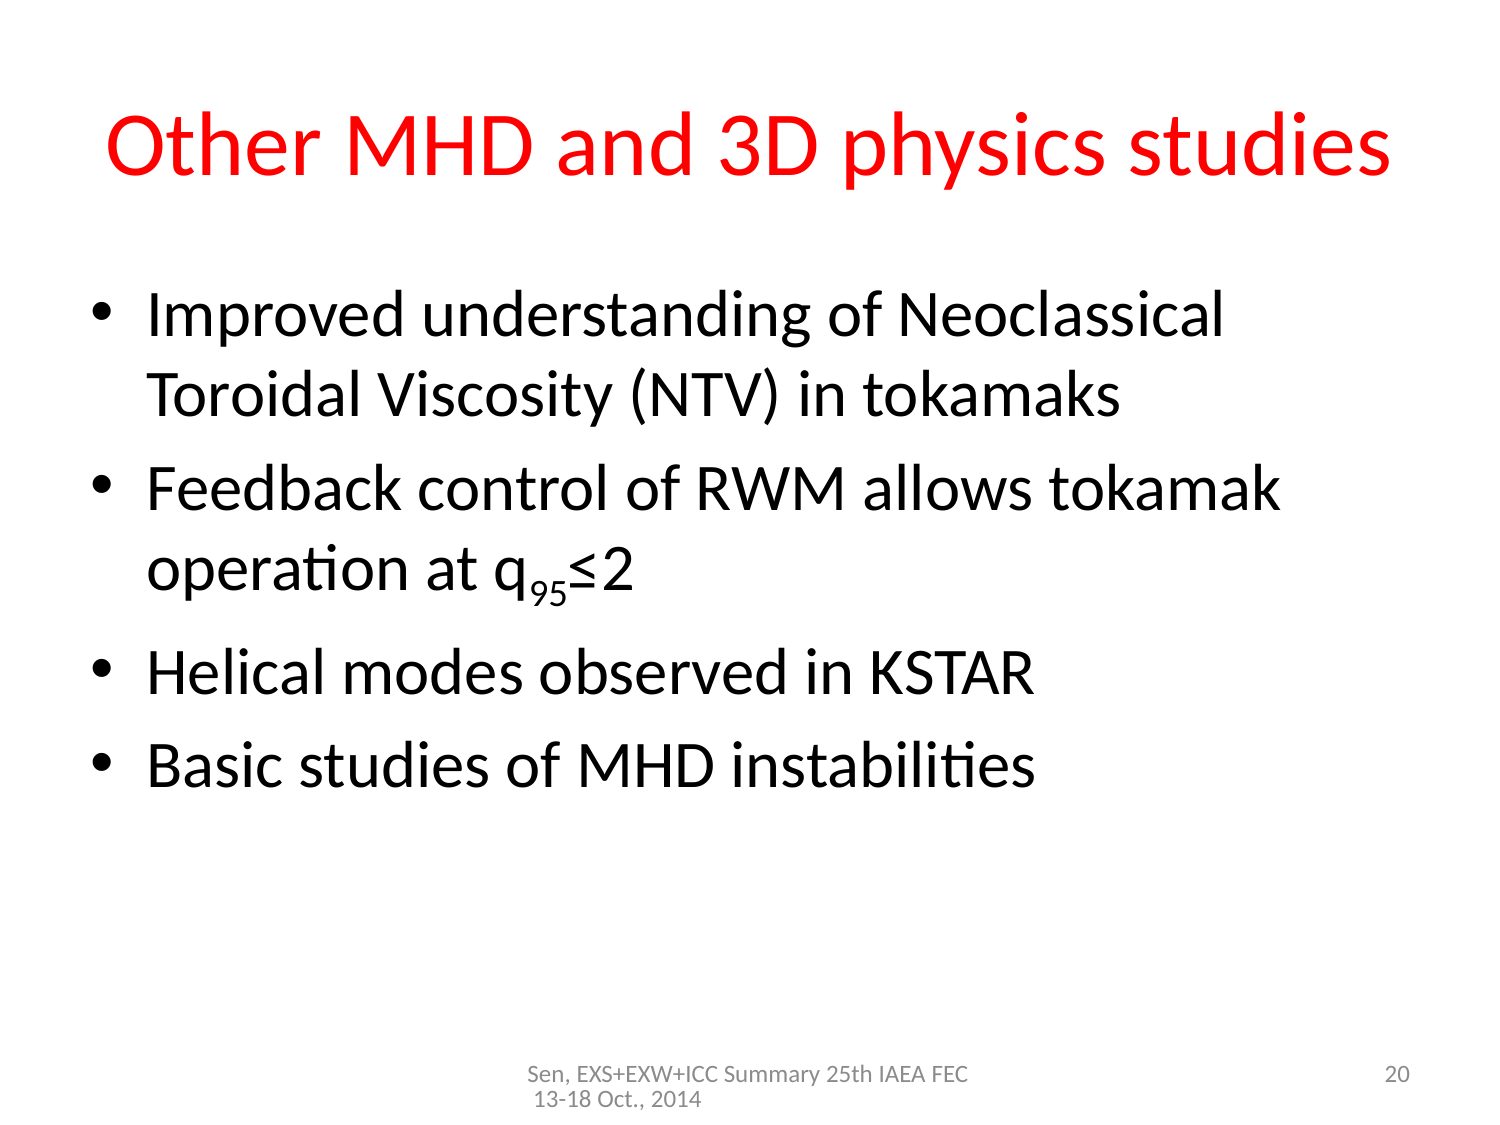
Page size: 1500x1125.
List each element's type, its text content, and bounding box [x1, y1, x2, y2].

title Other MHD and 3D physics studies [75, 45, 1425, 233]
slide_number 20 [1074, 1042, 1425, 1103]
footer Sen, EXS+EXW+ICC Summary 25th IAEA FEC 13-18 Oct., 2014 [512, 1042, 988, 1103]
list Improved understanding of Neoclassical Toroidal Viscosity (NTV) in tokamaks Feedback control of RWM allows tokamak operation at q95≤2 Helical modes observed in KSTAR Basic studies of MHD instabilities [75, 262, 1425, 1005]
